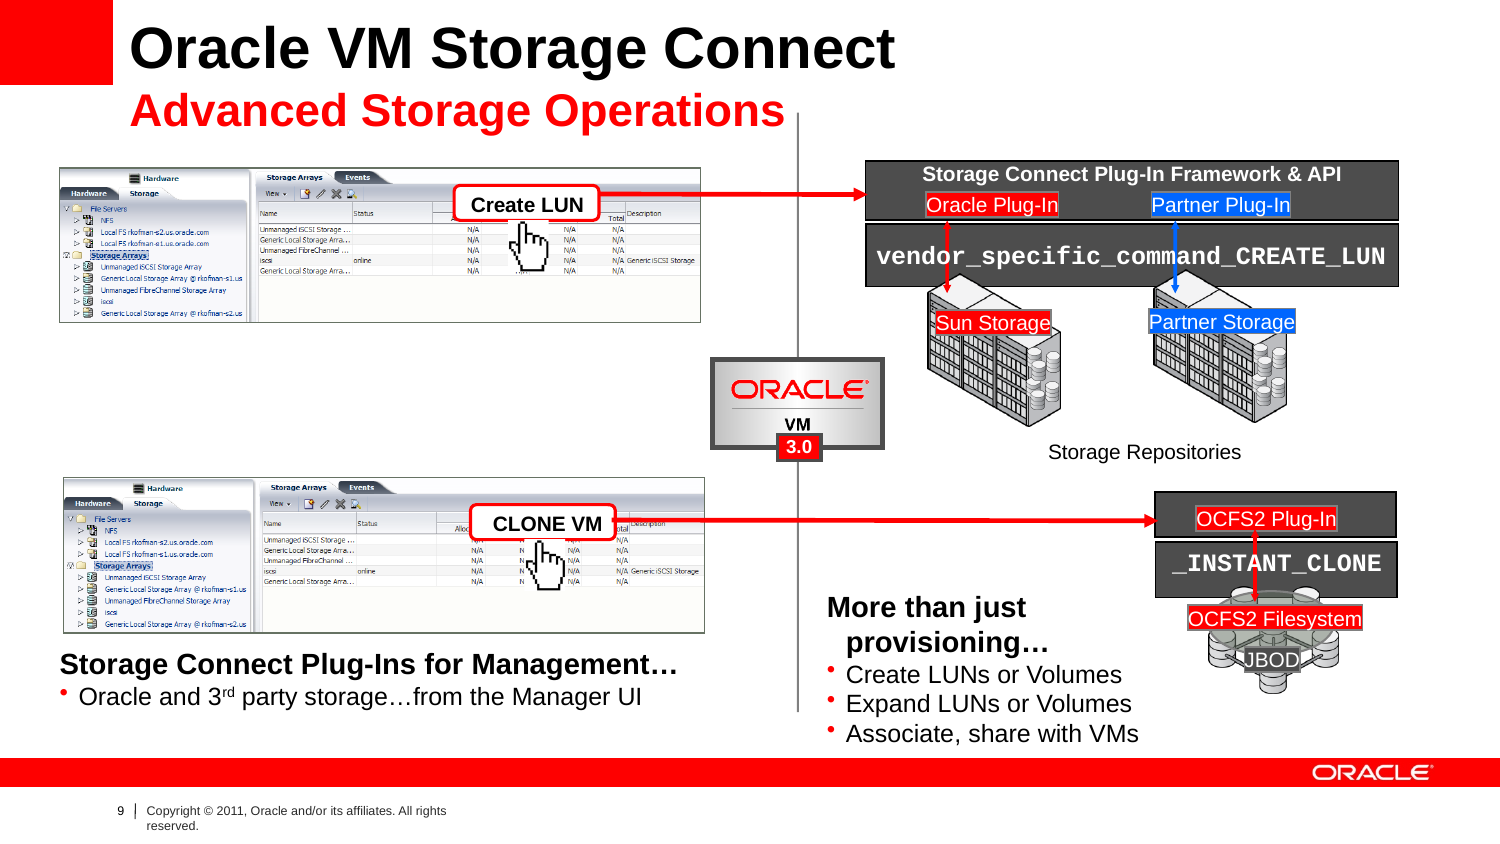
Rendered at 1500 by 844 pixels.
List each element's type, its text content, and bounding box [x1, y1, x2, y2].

text_box [865, 224, 947, 232]
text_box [714, 361, 881, 461]
text_box [1301, 277, 1399, 287]
text_box [943, 220, 952, 232]
text_box More than just provisioning… Create LUNs or Volumes Expand LUNs or Volumes Associate, share with VMs [812, 580, 1217, 756]
text_box [1301, 224, 1399, 232]
text_box Storage Repositories [1033, 431, 1257, 471]
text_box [453, 185, 600, 272]
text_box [1148, 191, 1296, 424]
picture [0, 0, 113, 85]
text_box [948, 224, 1143, 232]
text_box [865, 277, 923, 287]
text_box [927, 273, 1061, 428]
text_box vendor_specific_command_CREATE_LUN [1301, 232, 1402, 277]
title Oracle VM Storage Connect Advanced Storage Operations [129, 9, 1374, 116]
text_box Oracle Plug-In [925, 191, 1059, 217]
text_box [707, 514, 1149, 528]
text_box Storage Connect Plug-Ins for Management… Oracle and 3rd party storage…from the Manager UI [44, 638, 733, 718]
text_box vendor_specific_command_CREATE_LUN [861, 232, 1143, 277]
picture [63, 478, 704, 633]
text_box [1065, 277, 1143, 287]
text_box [1154, 491, 1400, 695]
picture [60, 168, 700, 323]
text_box [706, 188, 868, 201]
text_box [470, 504, 616, 591]
text_box Storage Connect Plug-In Framework & API [865, 160, 1399, 220]
picture [0, 758, 1500, 787]
